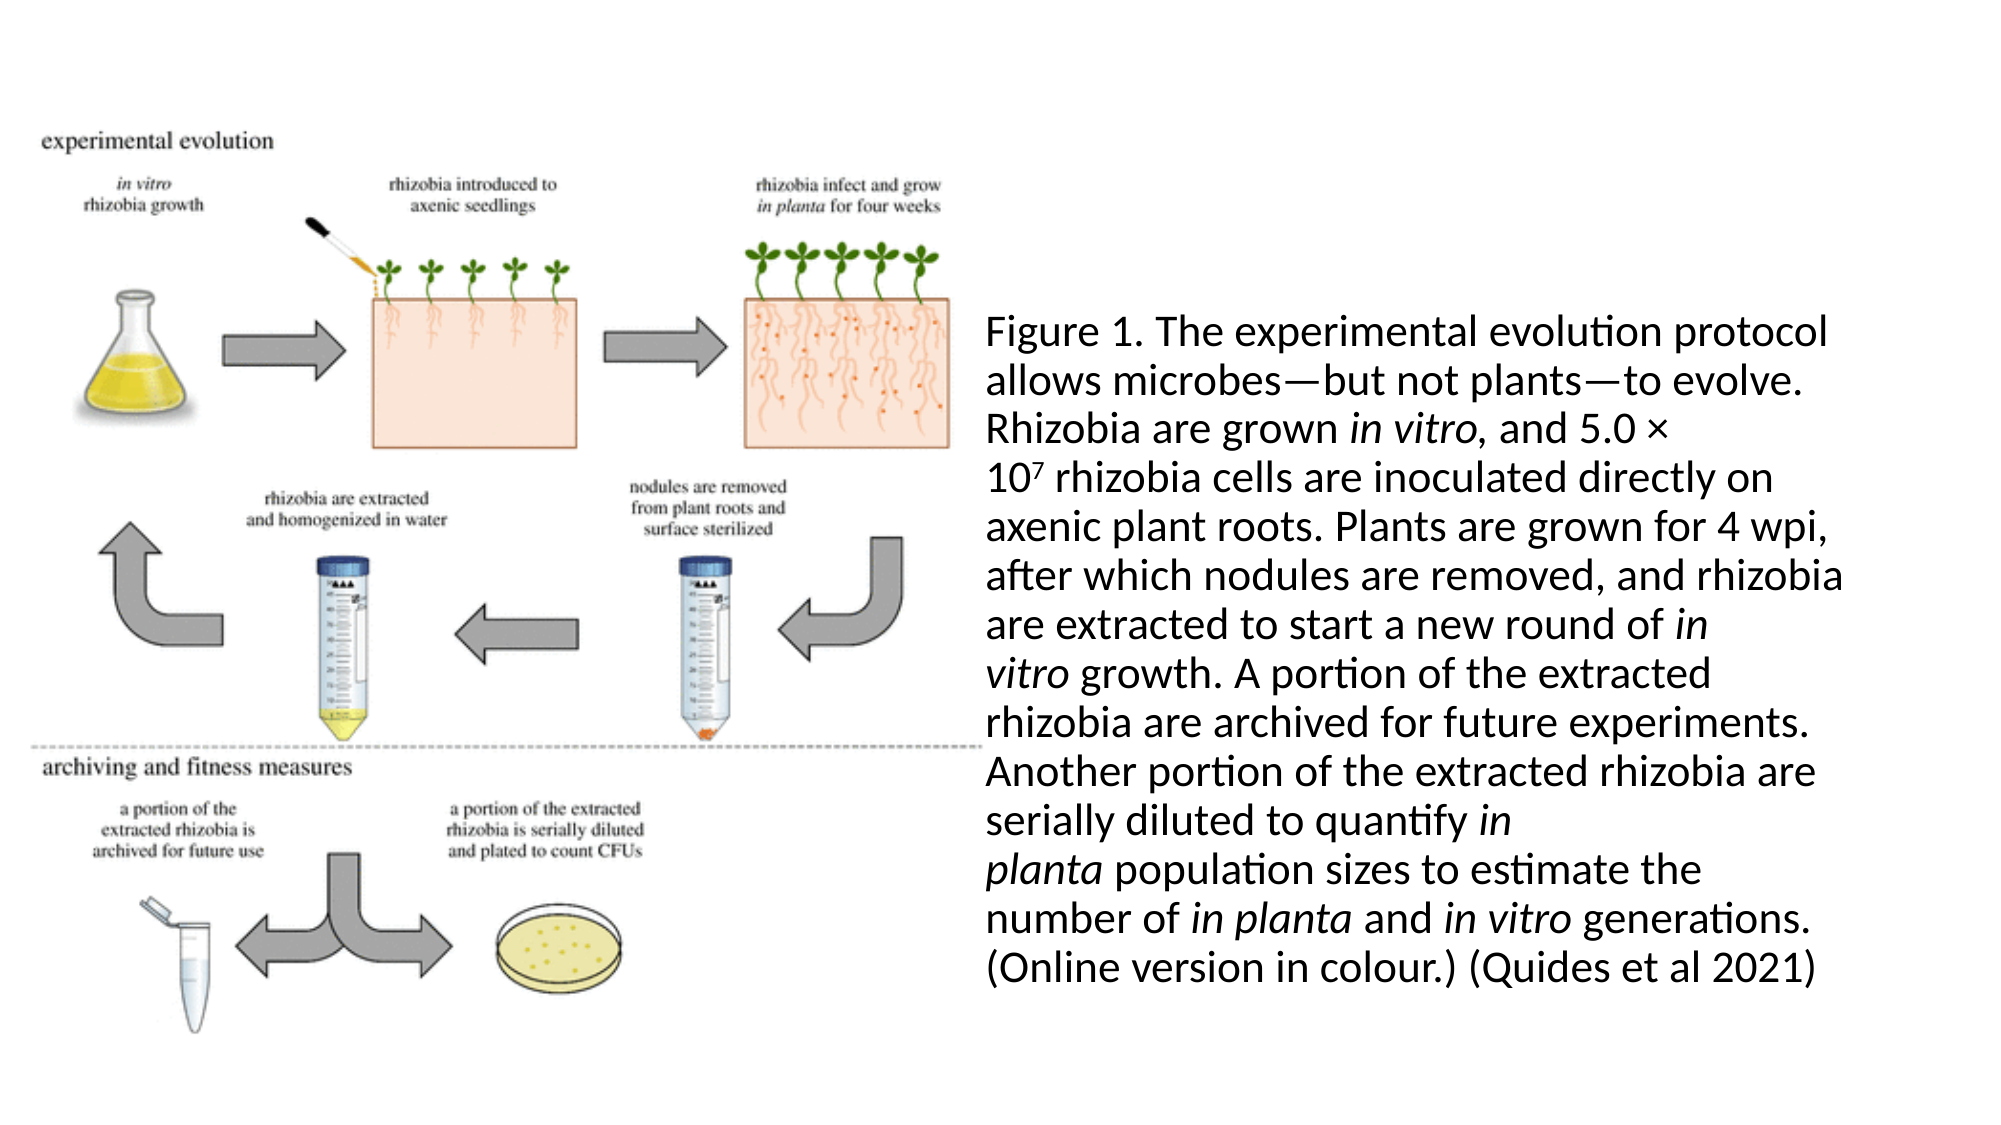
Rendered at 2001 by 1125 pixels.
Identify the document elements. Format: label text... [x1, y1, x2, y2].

picture [29, 128, 985, 1036]
list Figure 1. The experimental evolution protocol allows microbes—but not plants—to evolve. Rhizobia are grown in vitro, and 5.0 × 107 rhizobia cells are inoculated directly on axenic plant roots. Plants are grown for 4 wpi, after which nodules are removed, and rhizobia are extracted to start a new round of in vitro growth. A portion of the extracted rhizobia are archived for future experiments. Another portion of the extracted rhizobia are serially diluted to quantify in planta population sizes to estimate the number of in planta and in vitro generations. (Online version in colour.) (Quides et al 2021) [985, 299, 1863, 1014]
